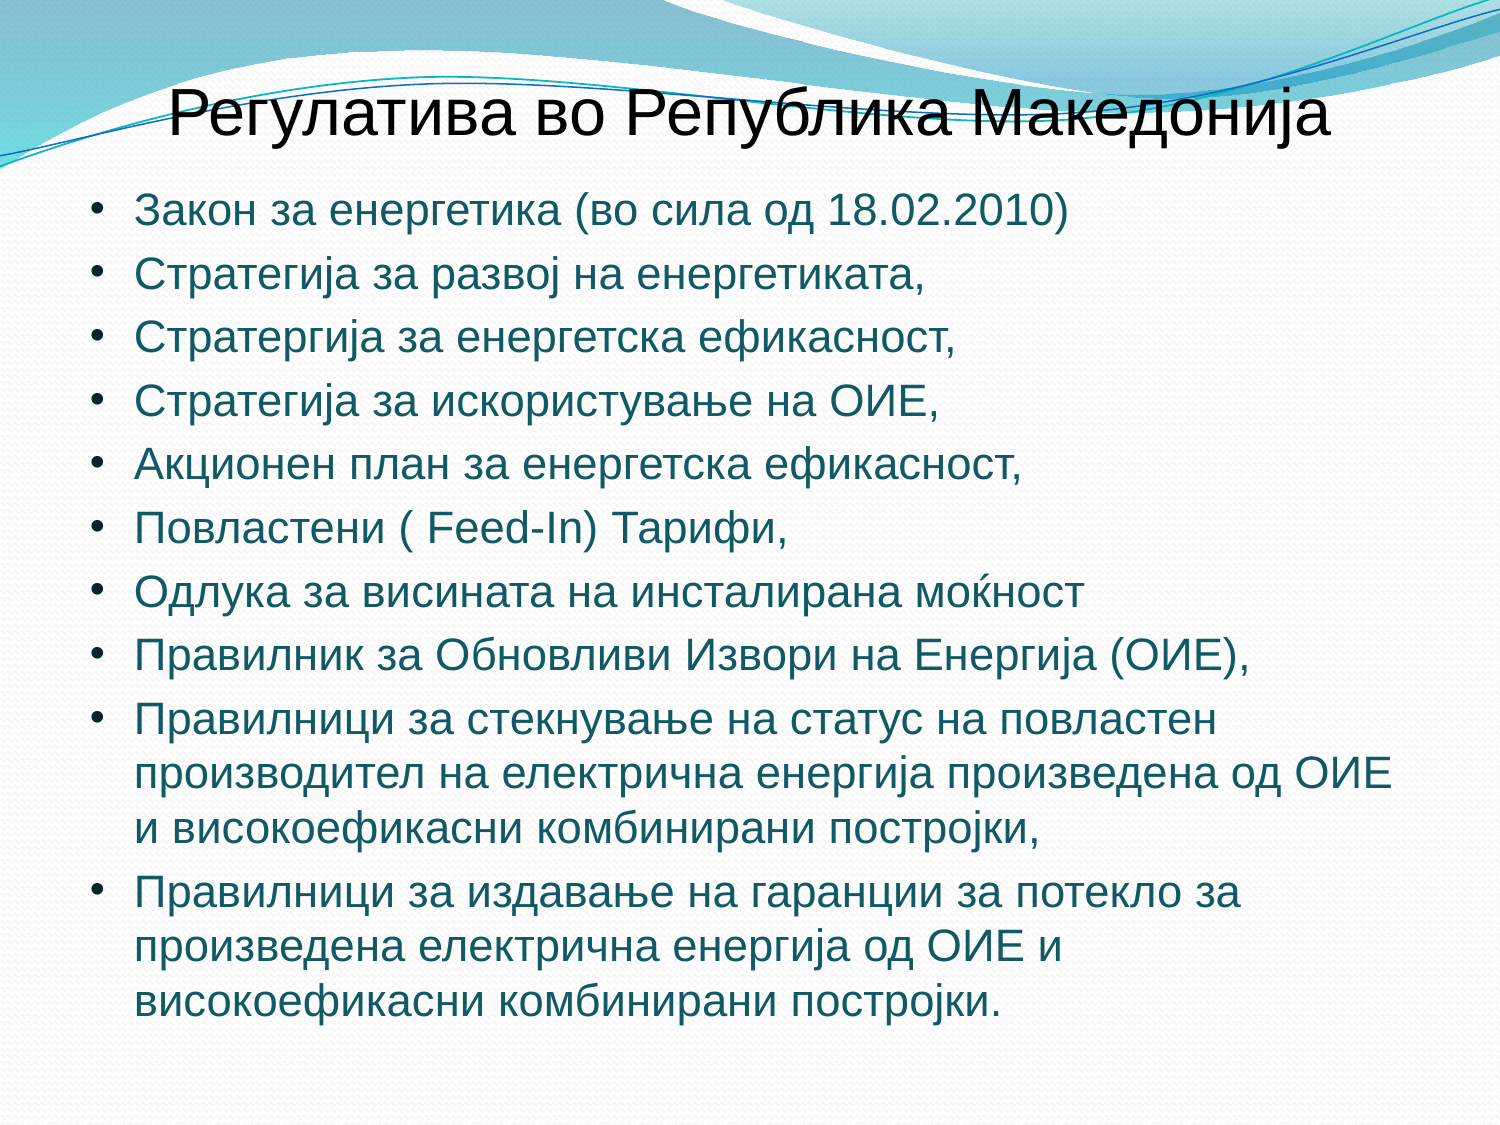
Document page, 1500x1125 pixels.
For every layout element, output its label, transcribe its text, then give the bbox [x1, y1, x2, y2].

list Закон за енергетика (во сила од 18.02.2010) Стратегија за развој на енергетиката, Стратергија за енергетска ефикасност, Стратегија за искористување на ОИЕ, Акционен план за енергетска ефикасност, Повластени ( Feed-In) Тарифи, Одлука за висината на инсталирана моќност Правилник за Обновливи Извори на Енергија (ОИЕ), Правилници за стекнување на статус на повластен производител на електрична енергија произведена од ОИЕ и високоефикасни комбинирани постројки, Правилници за издавање на гаранции за потекло за произведена електрична енергија од ОИЕ и високоефикасни комбинирани постројки. [75, 172, 1425, 1038]
title Регулатива во Република Македонија [75, 42, 1425, 149]
